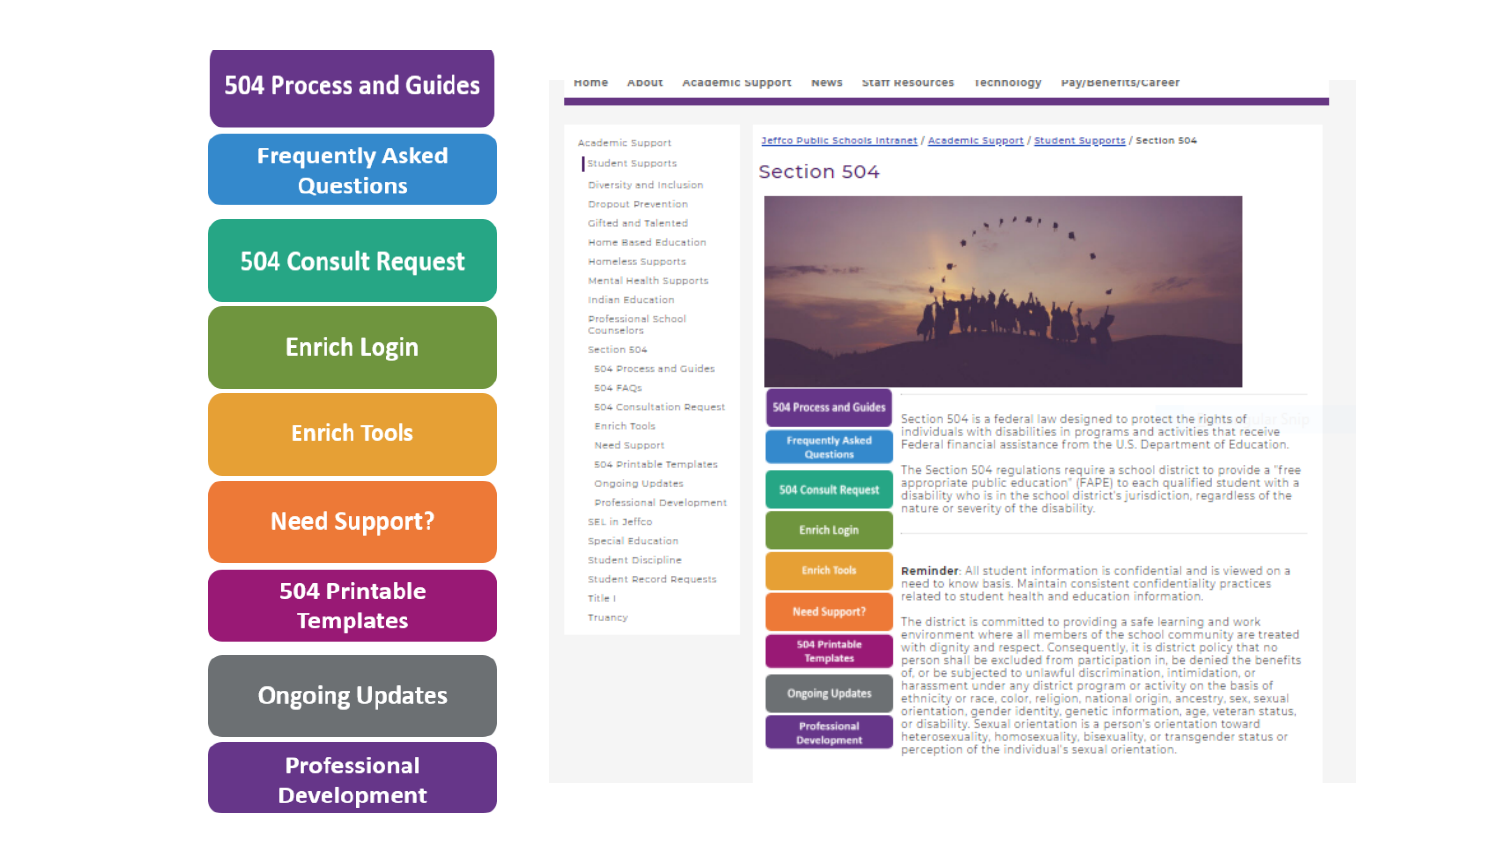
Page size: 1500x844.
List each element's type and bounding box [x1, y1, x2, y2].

picture [549, 80, 1356, 783]
picture [198, 50, 505, 814]
